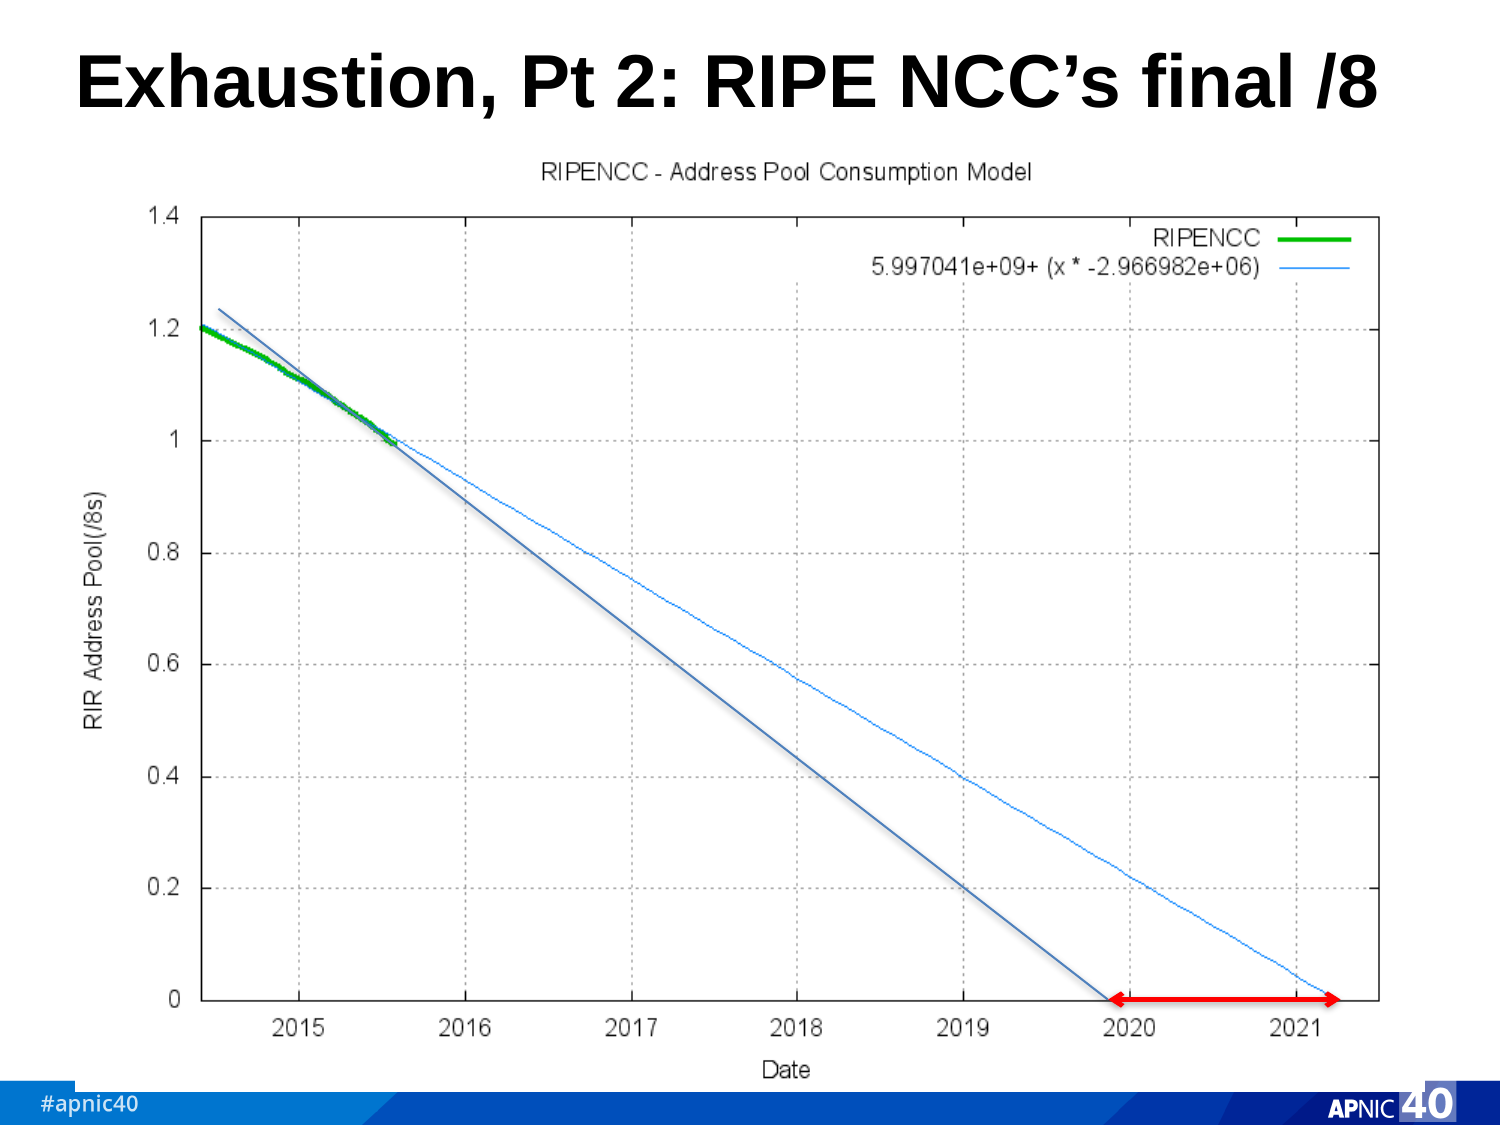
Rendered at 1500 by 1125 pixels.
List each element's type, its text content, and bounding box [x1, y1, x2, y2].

title Exhaustion, Pt 2: RIPE NCC’s final /8 [75, 0, 1425, 132]
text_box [218, 308, 1109, 1000]
picture [0, 1071, 1500, 1125]
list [74, 132, 1426, 1103]
